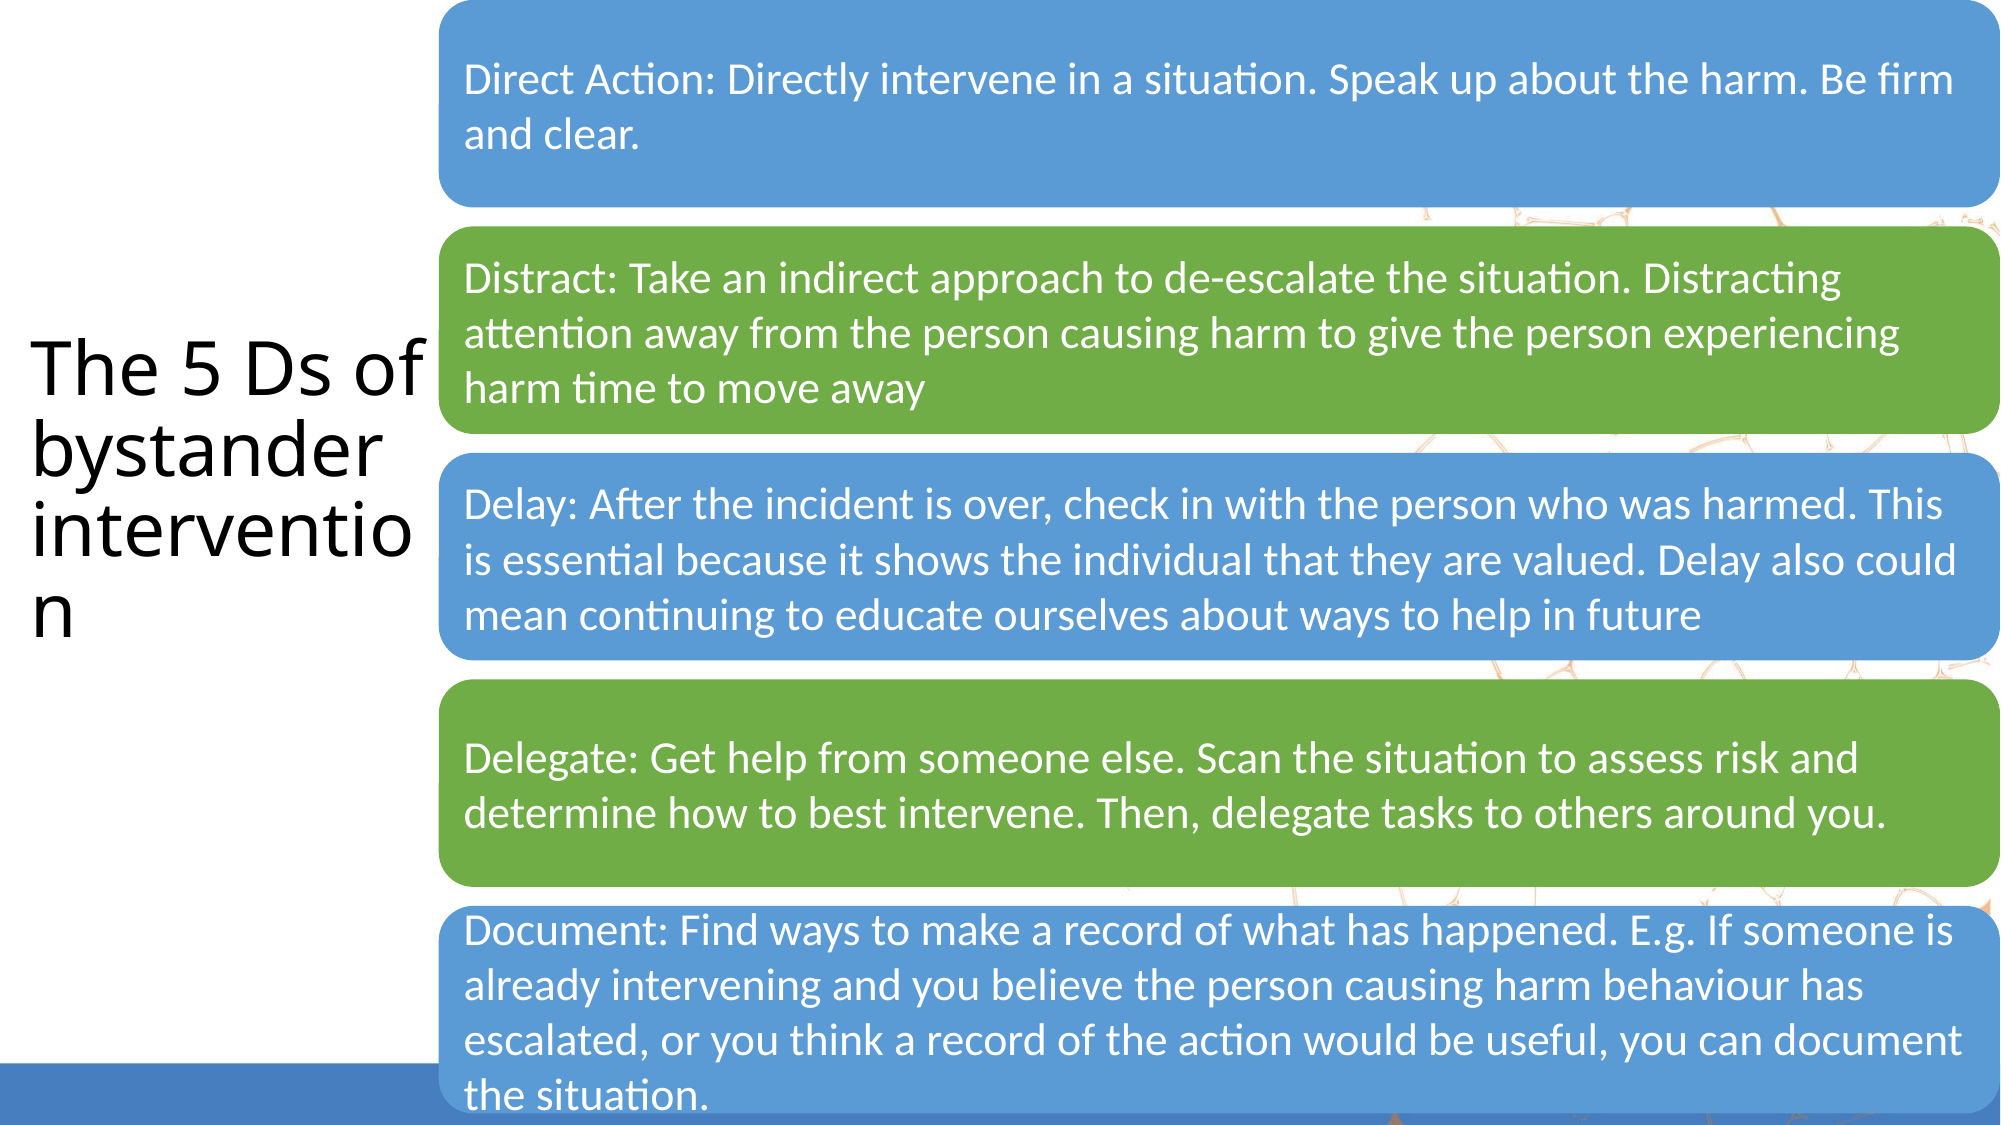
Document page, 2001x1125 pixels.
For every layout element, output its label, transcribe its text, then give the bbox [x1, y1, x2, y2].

text_box Document: Find ways to make a record of what has happened. E.g. If someone is already intervening and you believe the person causing harm behaviour has escalated, or you think a record of the action would be useful, you can document the situation. [437, 904, 2000, 1115]
text_box Direct Action: Directly intervene in a situation. Speak up about the harm. Be firm and clear. [437, 0, 2000, 209]
text_box Delay: After the incident is over, check in with the person who was harmed. This is essential because it shows the individual that they are valued. Delay also could mean continuing to educate ourselves about ways to help in future [467, 451, 2000, 662]
title The 5 Ds of bystander intervention [15, 196, 467, 788]
picture [0, 0, 2001, 1125]
text_box Distract: Take an indirect approach to de-escalate the situation. Distracting attention away from the person causing harm to give the person experiencing harm time to move away [467, 225, 2000, 435]
text_box Delegate: Get help from someone else. Scan the situation to assess risk and determine how to best intervene. Then, delegate tasks to others around you. [437, 678, 2000, 888]
